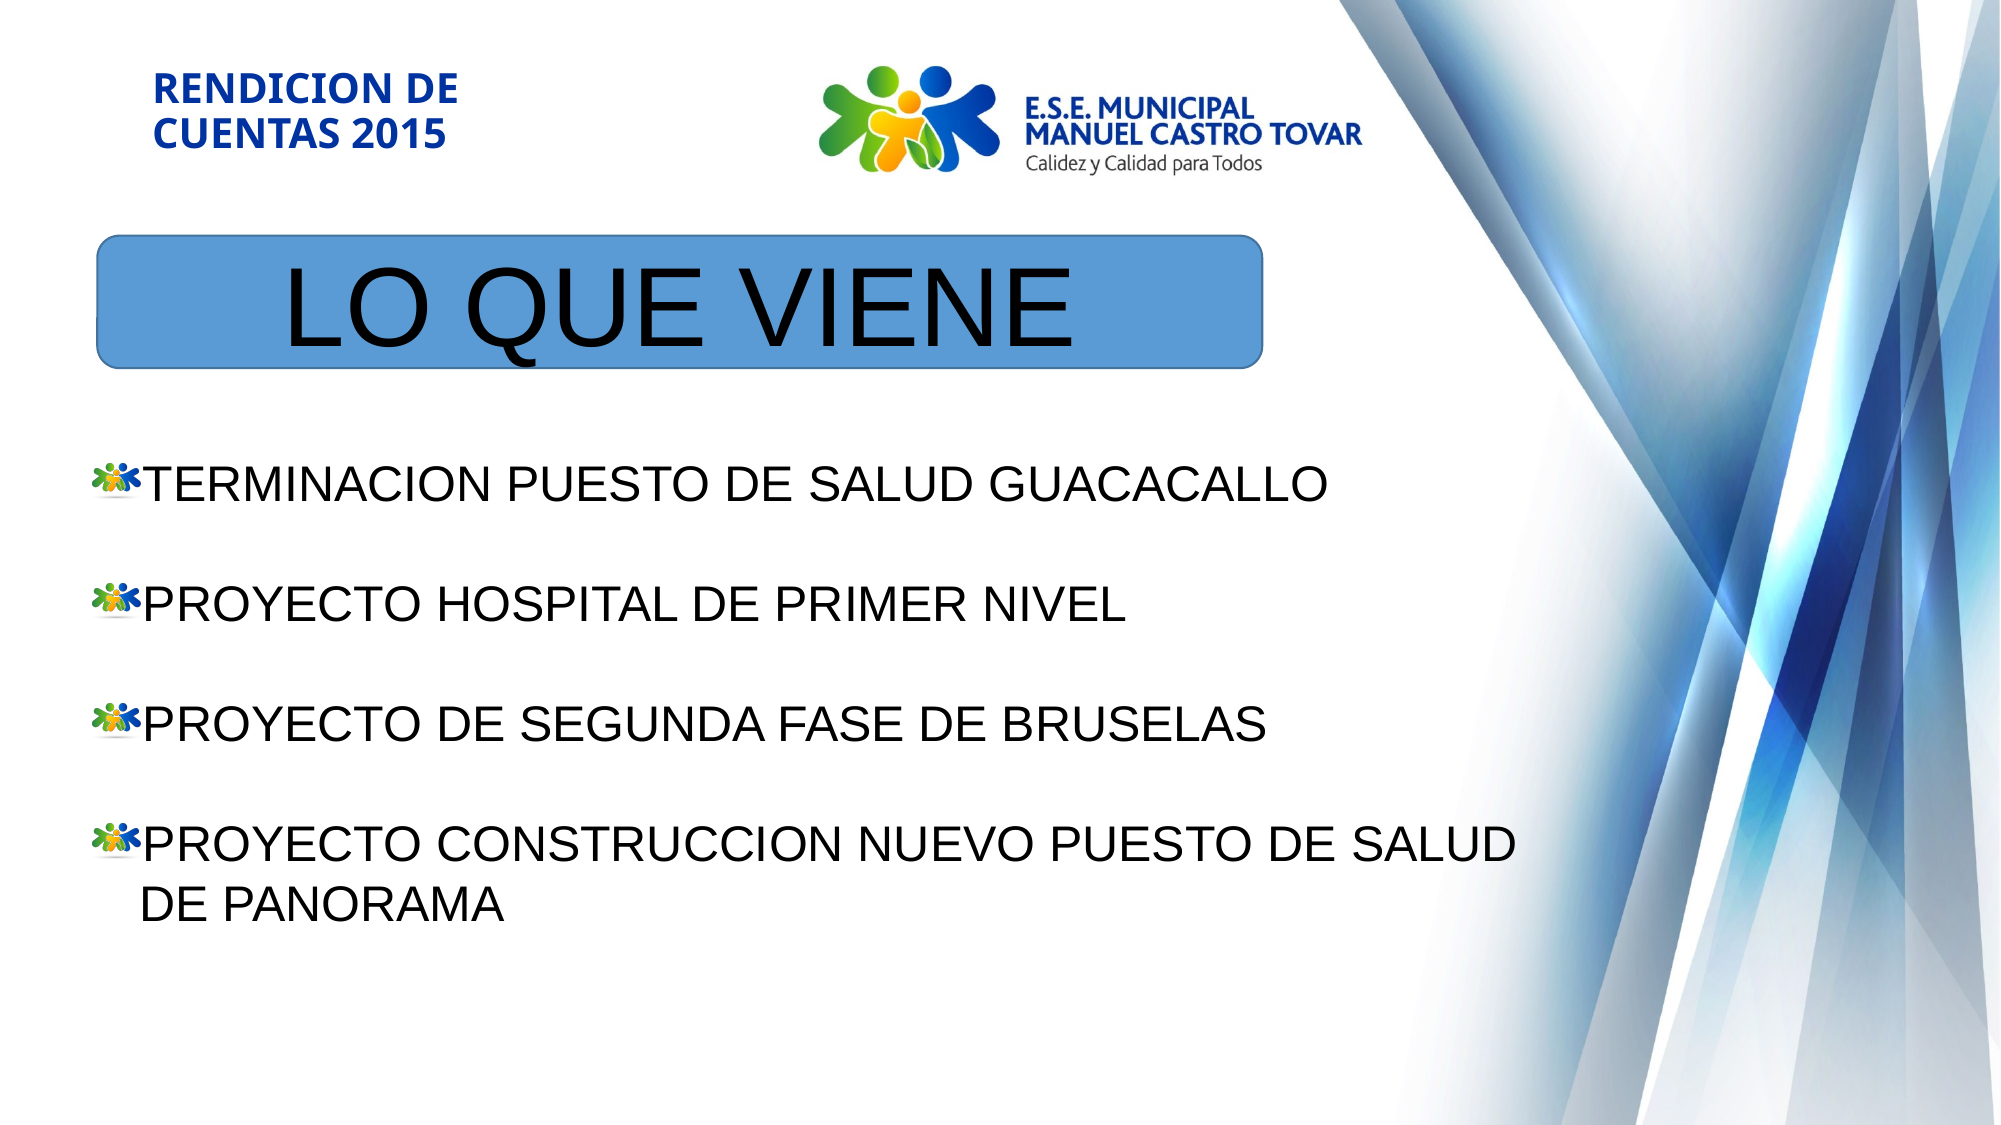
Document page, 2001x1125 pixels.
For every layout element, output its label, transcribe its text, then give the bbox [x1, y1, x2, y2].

picture [0, 0, 2000, 1125]
text_box LO QUE VIENE [96, 234, 1264, 370]
text_box TERMINACION PUESTO DE SALUD GUACACALLO PROYECTO HOSPITAL DE PRIMER NIVEL PROYECTO DE SEGUNDA FASE DE BRUSELAS PROYECTO CONSTRUCCION NUEVO PUESTO DE SALUD DE PANORAMA [77, 444, 1555, 1029]
text_box RENDICION DE CUENTAS 2015 [137, 59, 624, 119]
